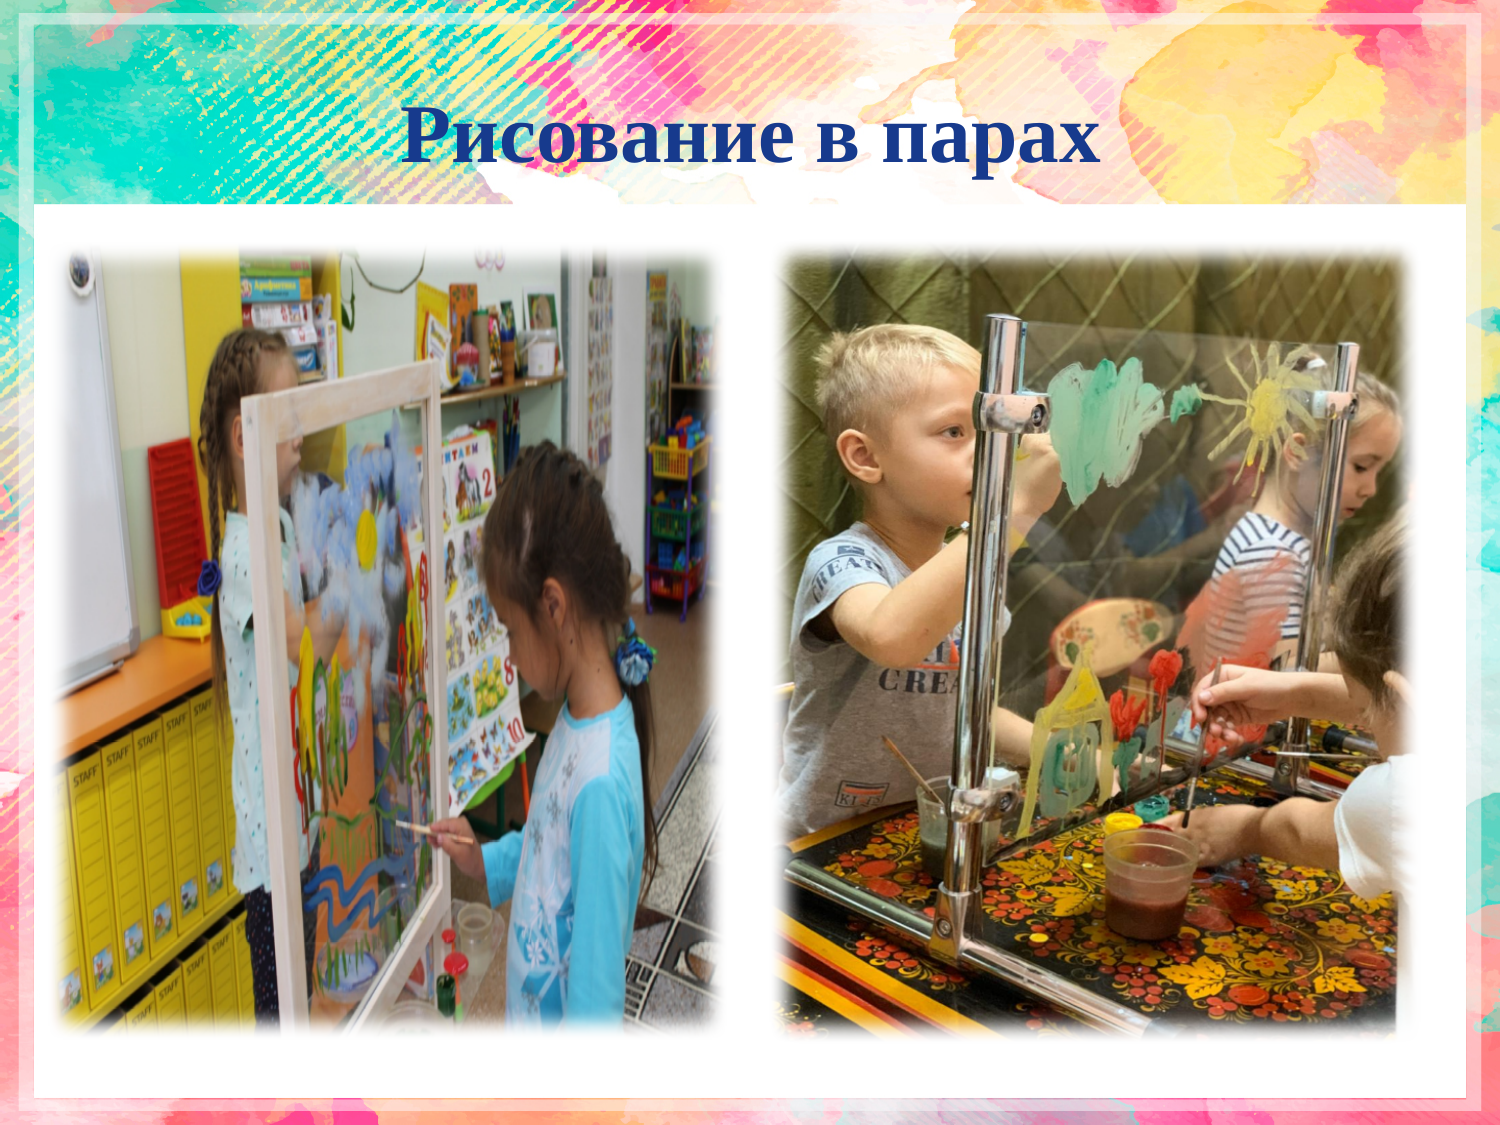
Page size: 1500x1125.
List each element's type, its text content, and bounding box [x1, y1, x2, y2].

picture [0, 0, 1500, 1125]
text_box Рисование в парах [79, 71, 1423, 187]
